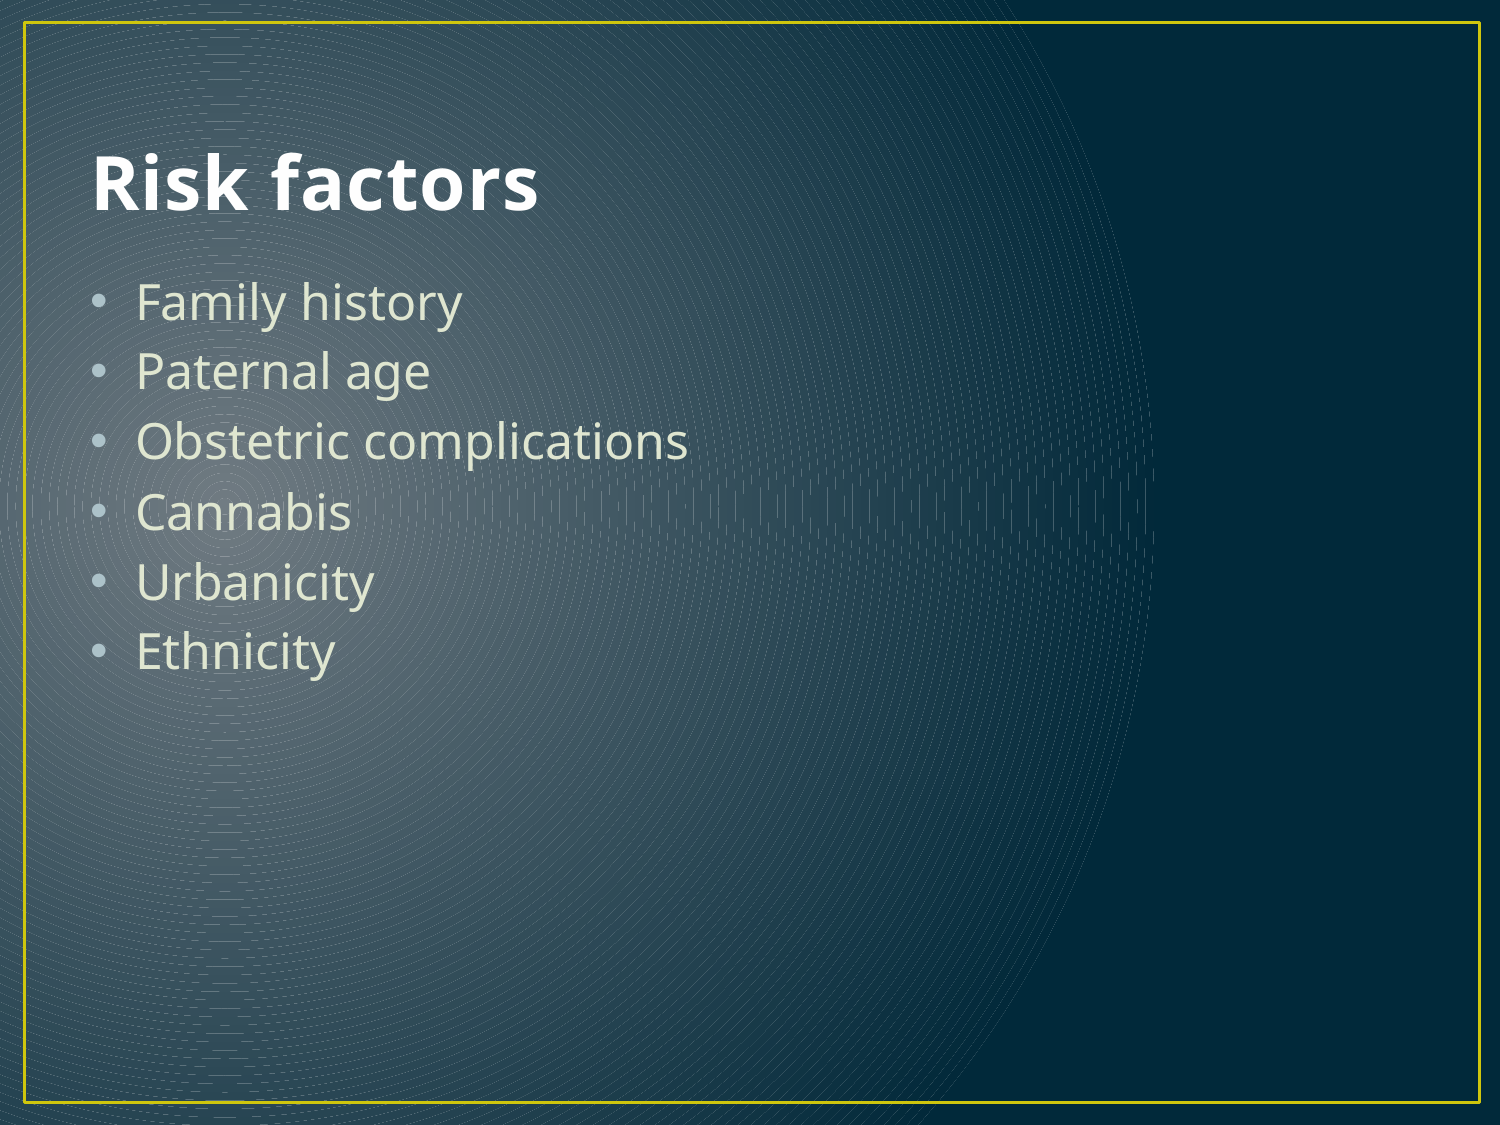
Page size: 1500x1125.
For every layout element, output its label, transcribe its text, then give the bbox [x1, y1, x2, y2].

title Risk factors [75, 45, 1425, 233]
list Family history Paternal age Obstetric complications Cannabis Urbanicity Ethnicity [75, 262, 1425, 1005]
